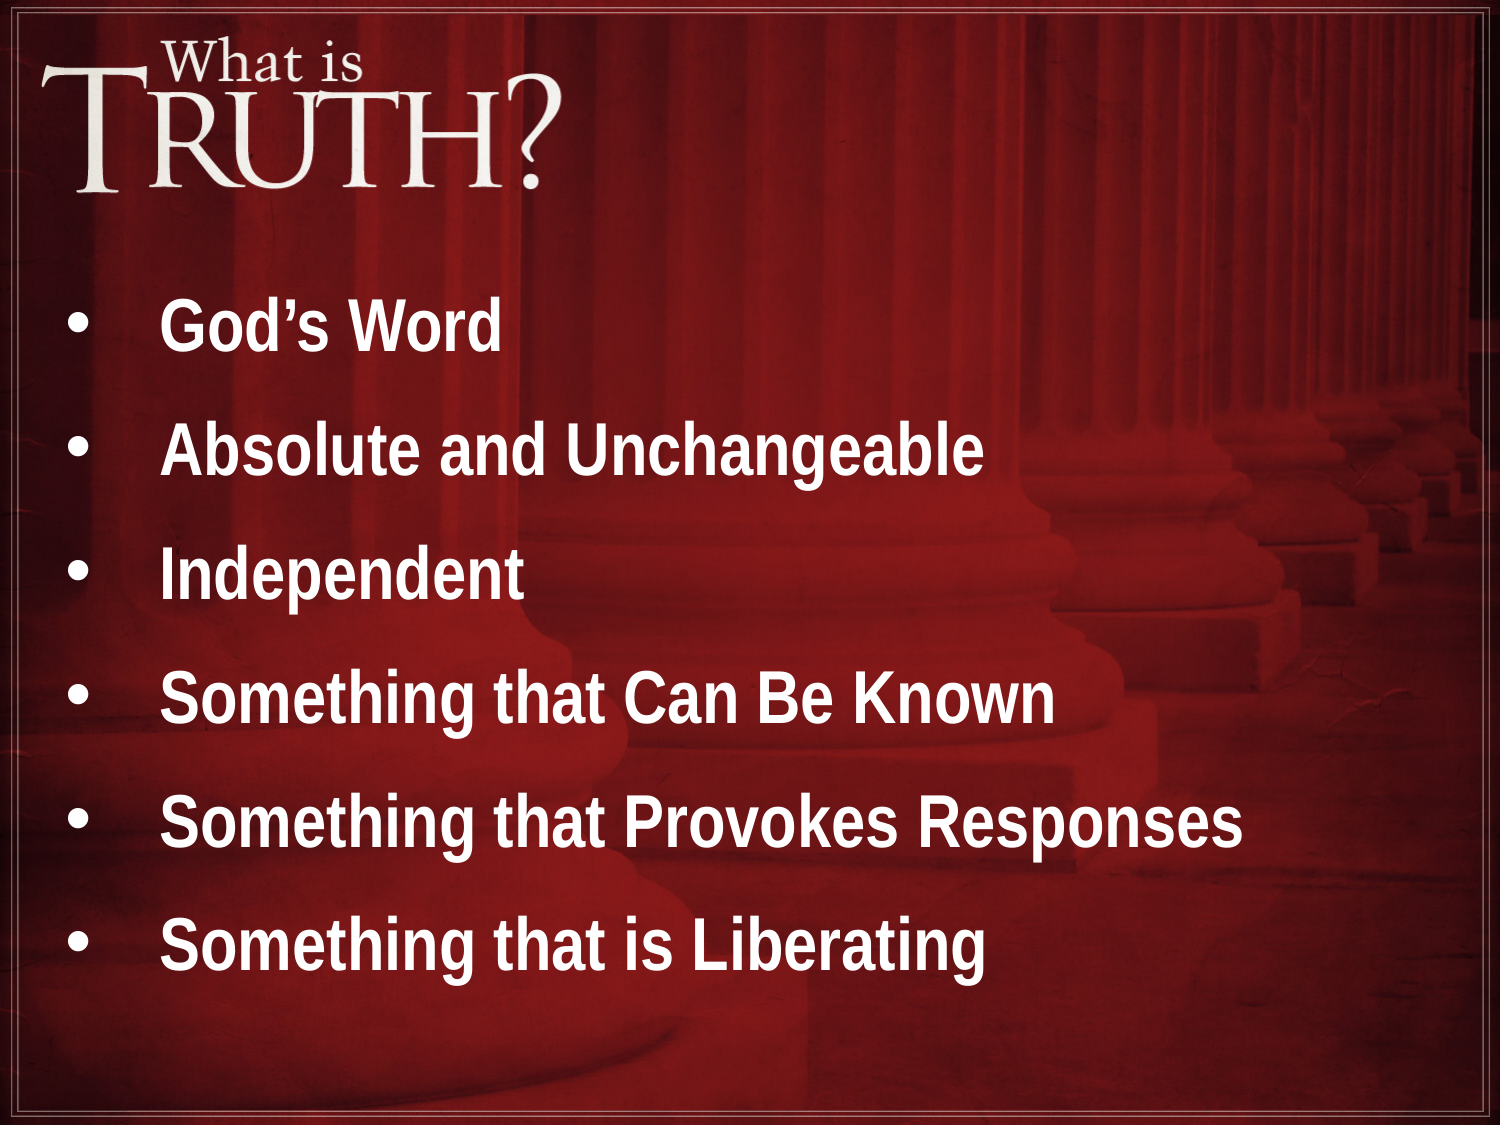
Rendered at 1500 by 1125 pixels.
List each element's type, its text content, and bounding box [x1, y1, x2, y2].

picture [0, 0, 1500, 1125]
text_box God’s Word Absolute and Unchangeable Independent Something that Can Be Known Something that Provokes Responses Something that is Liberating [50, 269, 1484, 1084]
